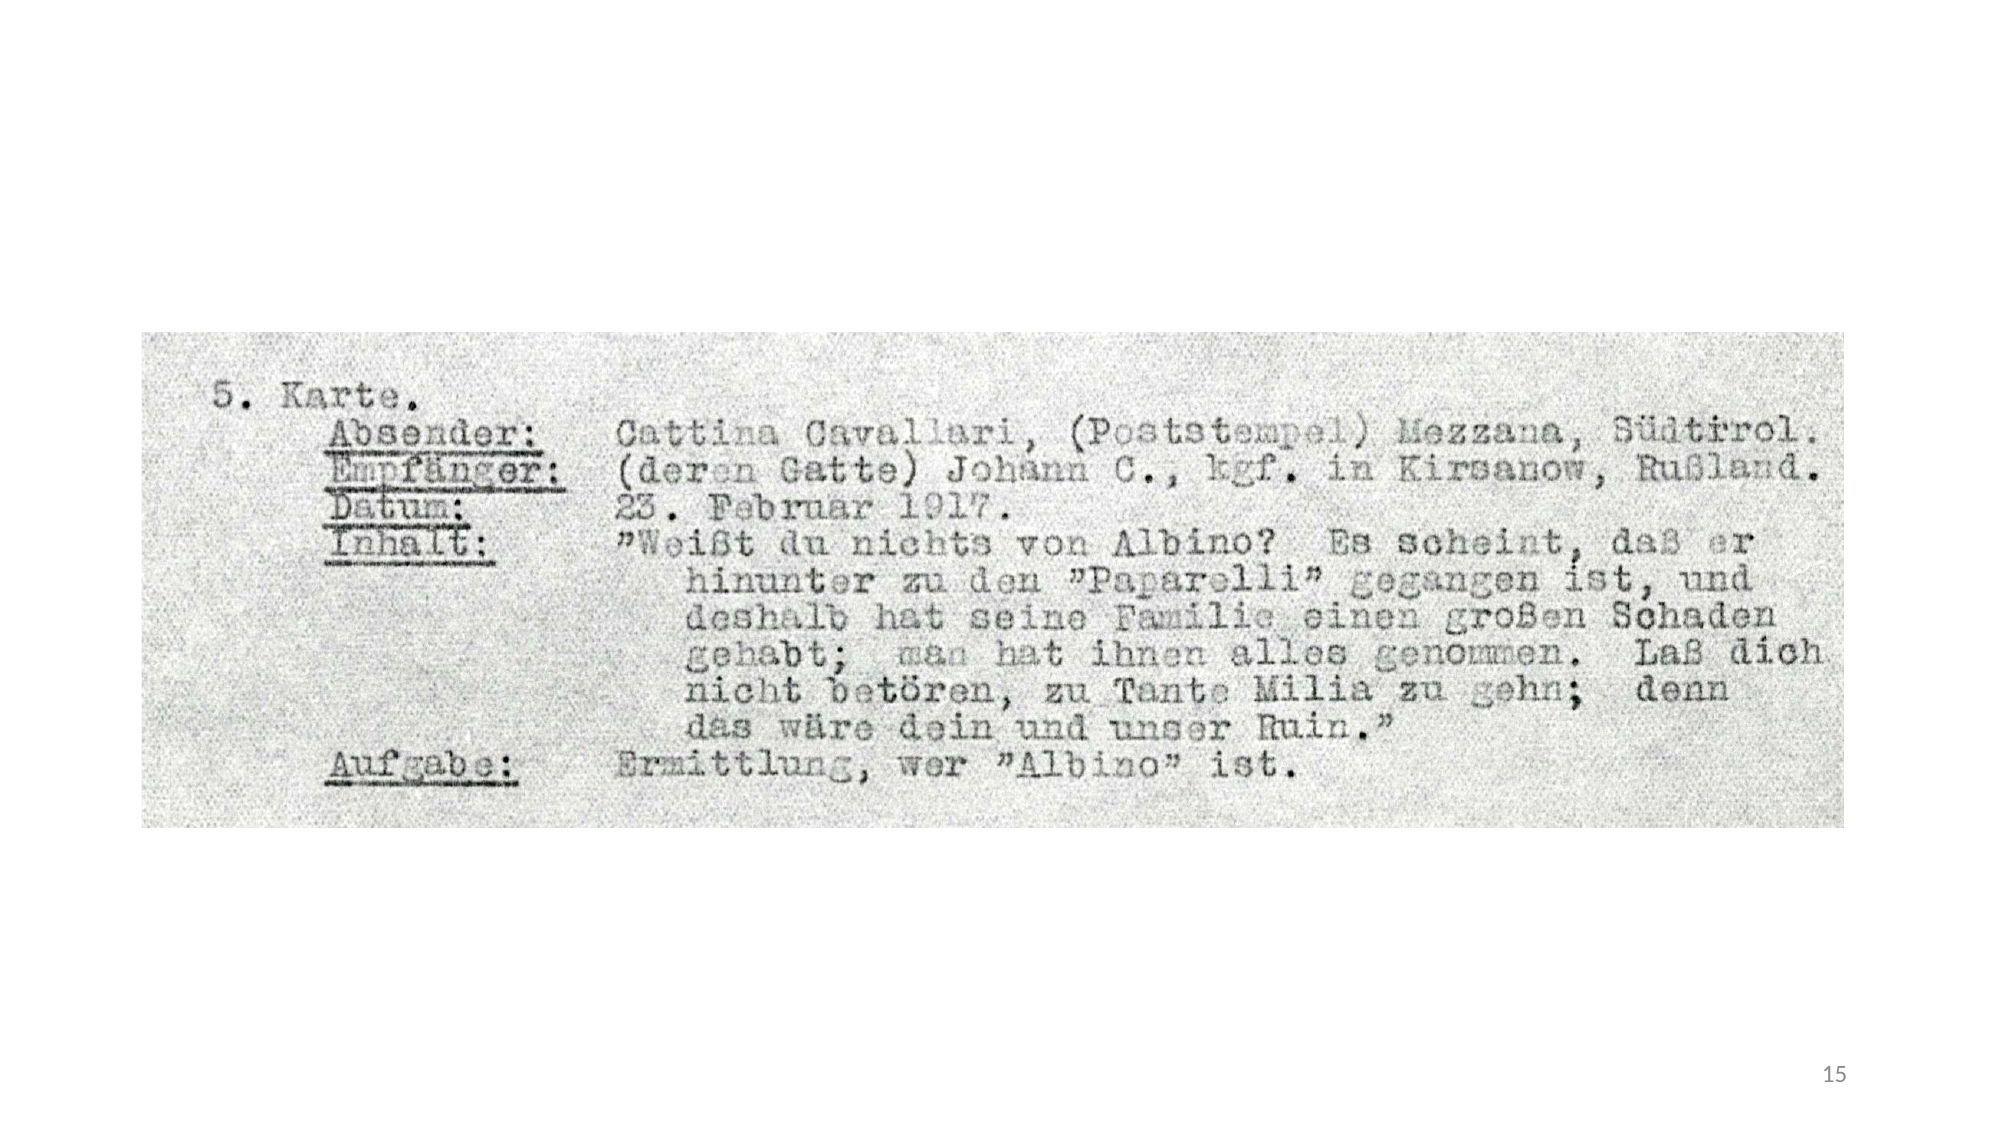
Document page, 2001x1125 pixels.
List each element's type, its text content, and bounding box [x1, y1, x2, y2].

picture [141, 332, 1844, 828]
slide_number 15 [1412, 1042, 1863, 1103]
